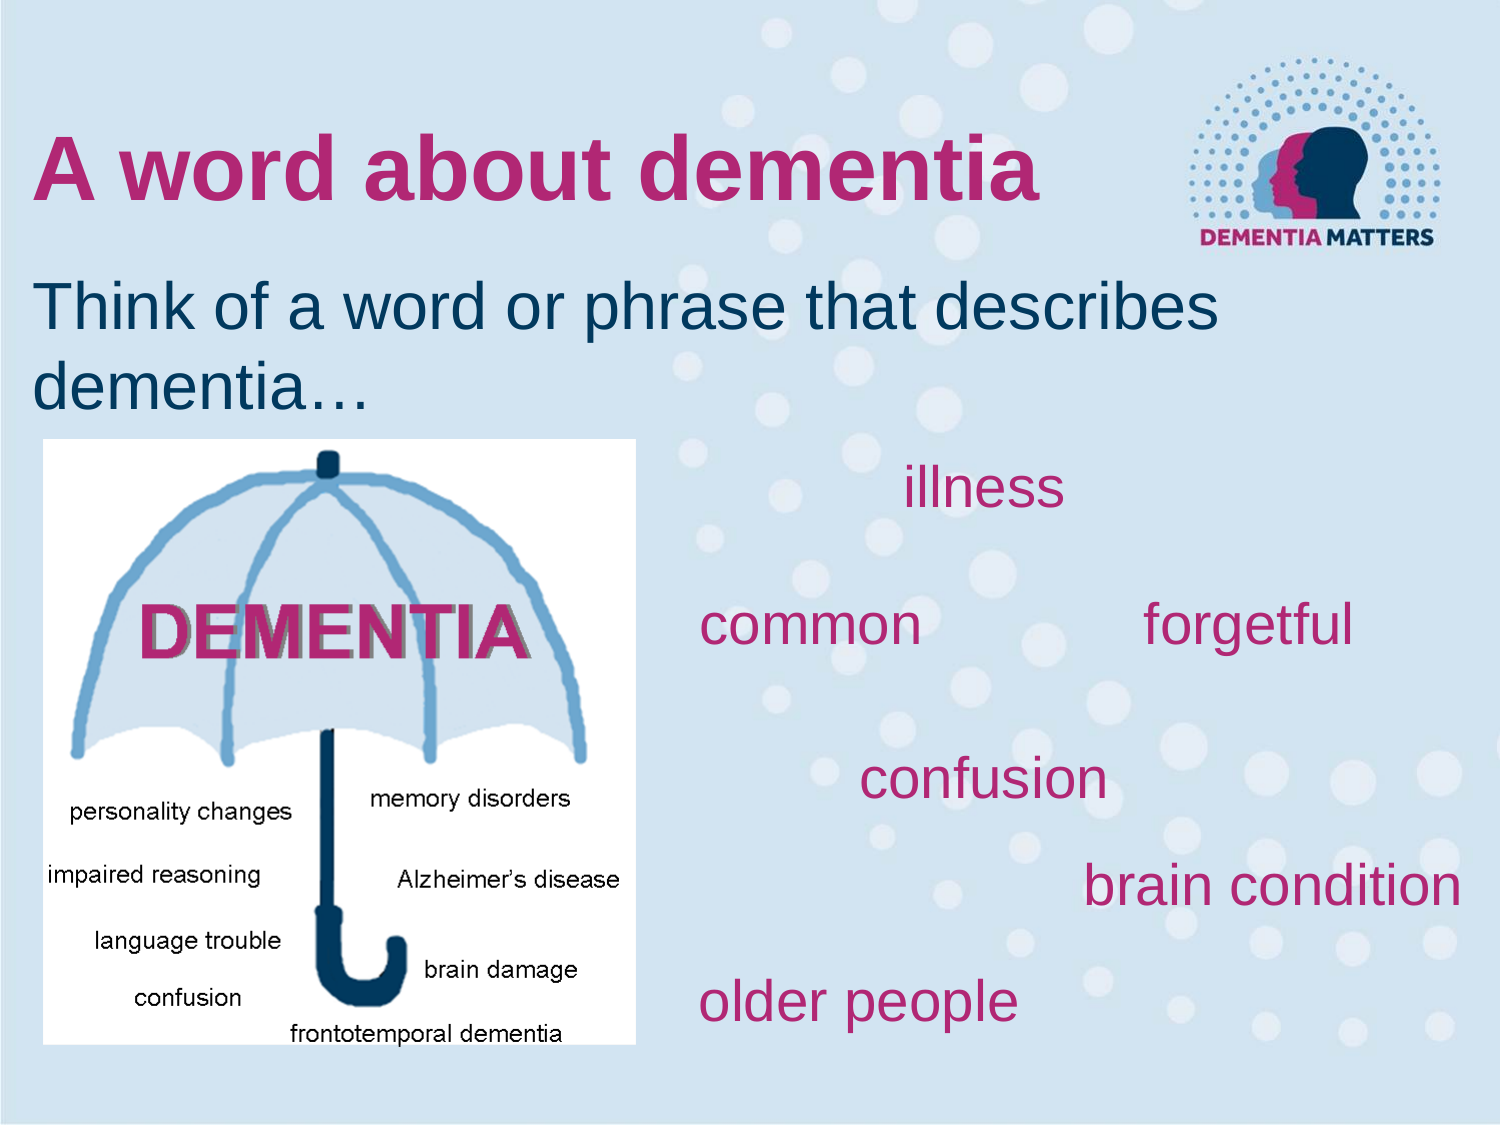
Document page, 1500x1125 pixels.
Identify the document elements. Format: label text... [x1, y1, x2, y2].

text_box illness [888, 442, 1338, 527]
text_box brain condition [1068, 839, 1500, 925]
text_box older people [683, 955, 1133, 1041]
list A word about dementia [16, 101, 1176, 220]
list Think of a word or phrase that describes dementia… [17, 255, 1471, 374]
text_box forgetful [1129, 578, 1412, 664]
picture [0, 0, 1500, 1125]
text_box common [684, 578, 1129, 664]
text_box confusion [844, 732, 1294, 818]
